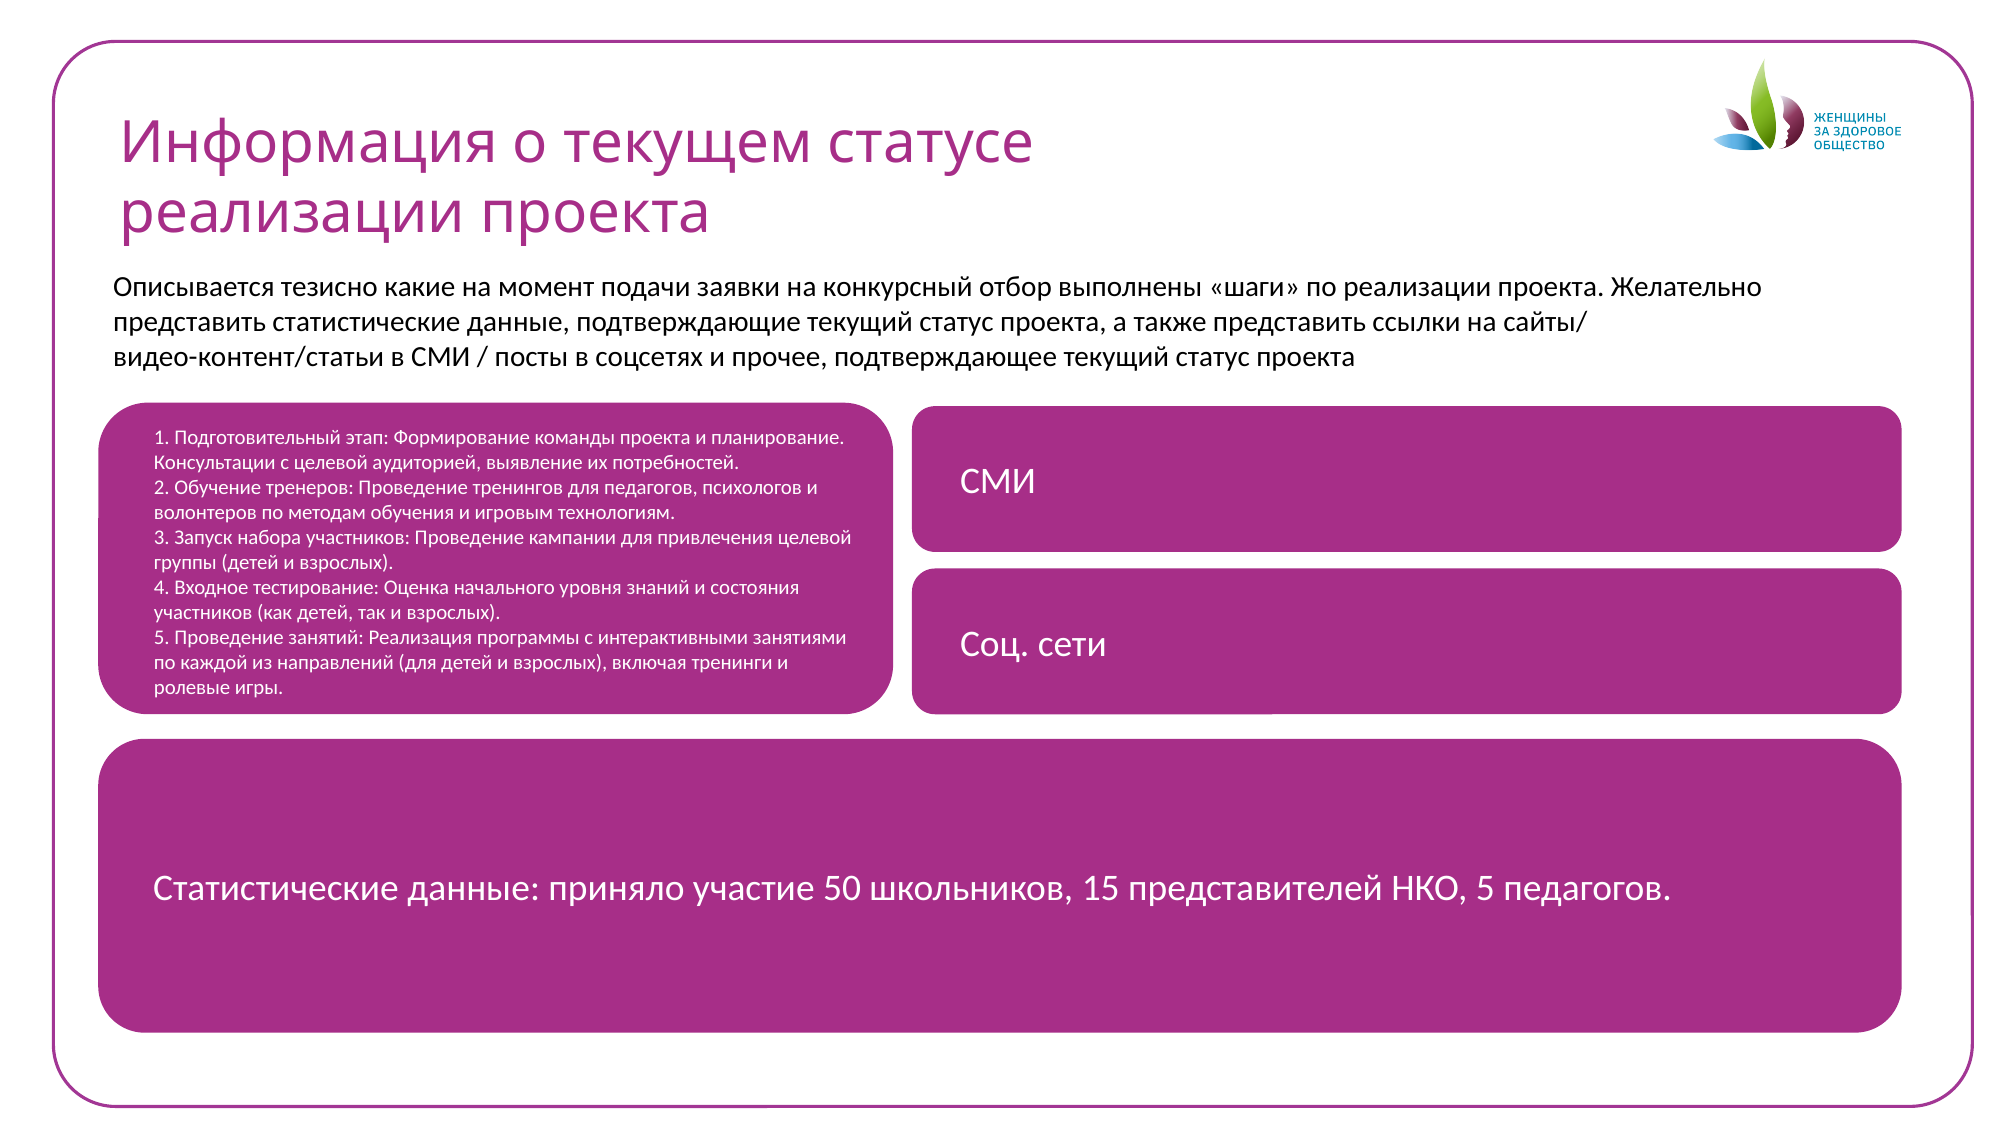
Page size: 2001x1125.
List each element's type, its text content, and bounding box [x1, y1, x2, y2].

text_box СМИ [910, 405, 1903, 553]
text_box Статистические данные: приняло участие 50 школьников, 15 представителей НКО, 5 педагогов. [97, 737, 1903, 1034]
picture [1710, 54, 1904, 156]
text_box Соц. сети [910, 567, 1903, 716]
text_box Описывается тезисно какие на момент подачи заявки на конкурсный отбор выполнены «шаги» по реализации проекта. Желательно представить статистические данные, подтверждающие текущий статус проекта, а также представить ссылки на сайты/ видео-контент/статьи в СМИ / посты в соцсетях и прочее, подтверждающее текущий статус проекта [98, 259, 1859, 380]
text_box 1. Подготовительный этап: Формирование команды проекта и планирование. Консультации с целевой аудиторией, выявление их потребностей. 2. Обучение тренеров: Проведение тренингов для педагогов, психологов и волонтеров по методам обучения и игровым технологиям. 3. Запуск набора участников: Проведение кампании для привлечения целевой группы (детей и взрослых). 4. Входное тестирование: Оценка начального уровня знаний и состояния участников (как детей, так и взрослых). 5. Проведение занятий: Реализация программы с интерактивными занятиями по каждой из направлений (для детей и взрослых), включая тренинги и ролевые игры. [97, 401, 895, 716]
text_box Информация о текущем статусе реализации проекта [104, 96, 1066, 252]
text_box [52, 40, 1974, 1108]
